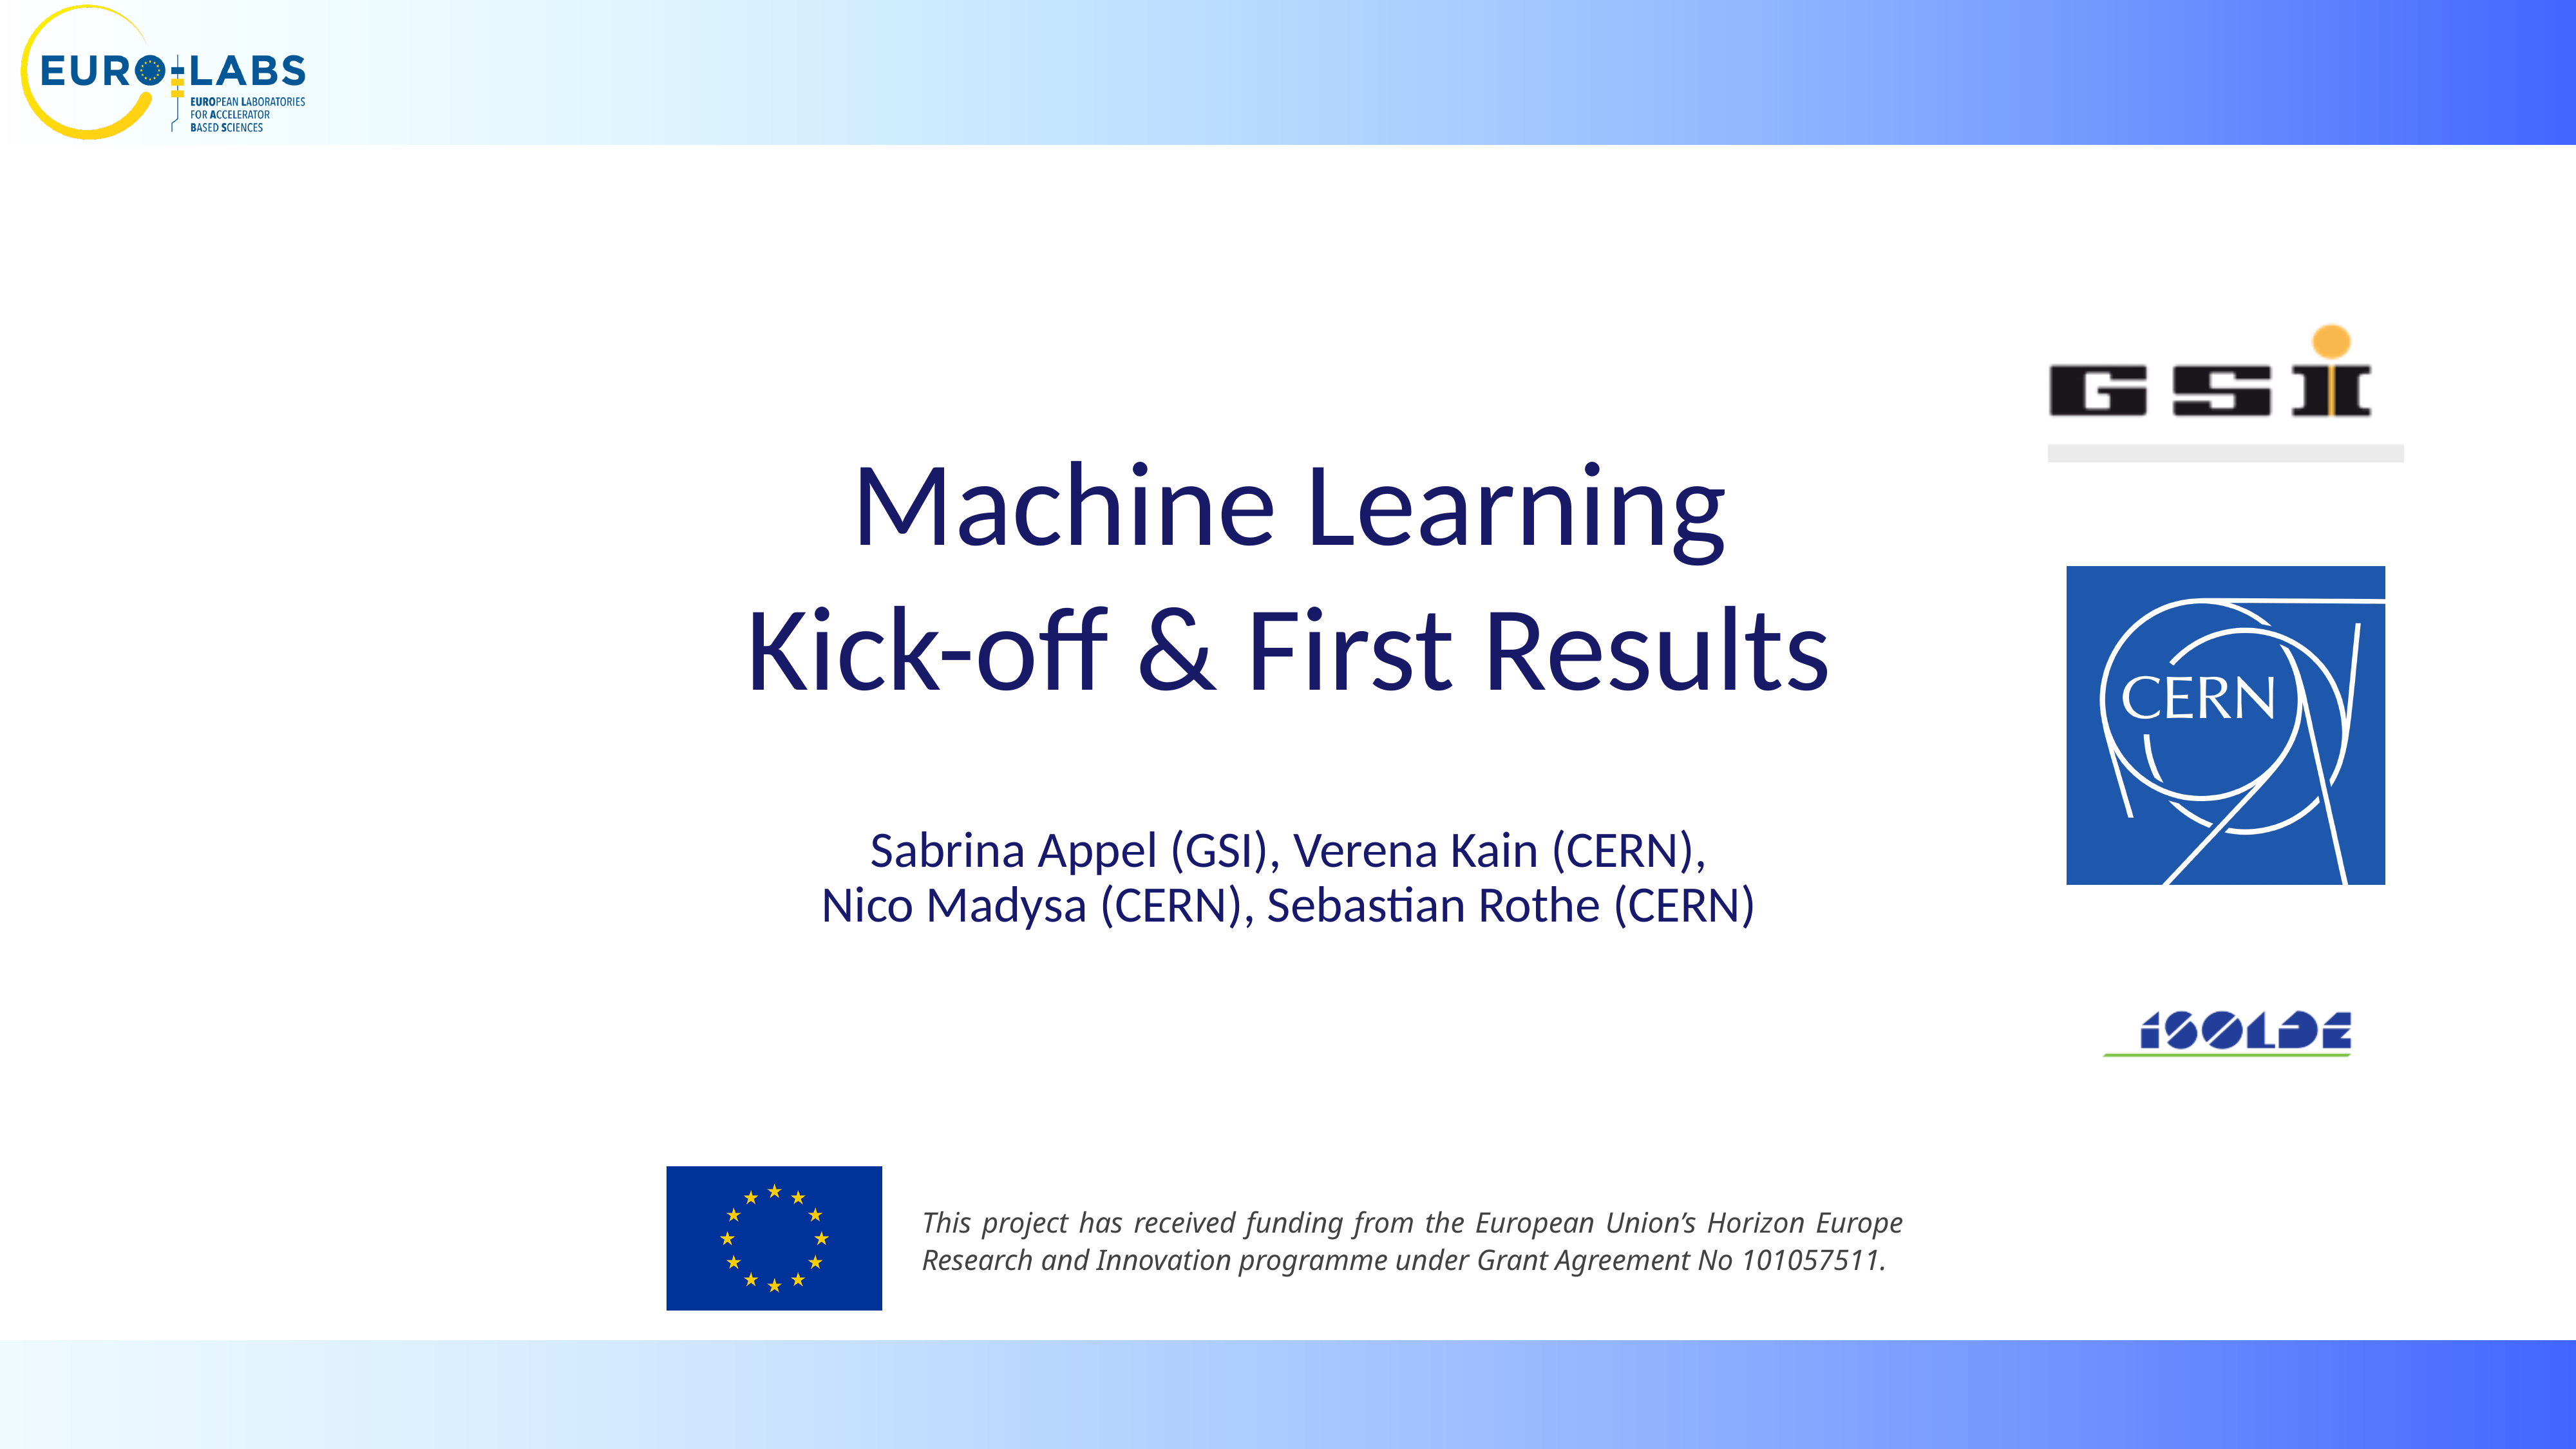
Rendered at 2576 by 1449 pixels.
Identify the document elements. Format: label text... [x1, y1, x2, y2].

list Machine Learning Kick-off & First Results [728, 417, 1851, 722]
picture [667, 1166, 882, 1311]
picture [2067, 566, 2385, 885]
picture [21, 5, 305, 140]
picture [2097, 1009, 2355, 1061]
picture [2048, 302, 2404, 462]
list Sabrina Appel (GSI), Verena Kain (CERN), Nico Madysa (CERN), Sebastian Rothe (CERN) [361, 770, 2217, 986]
